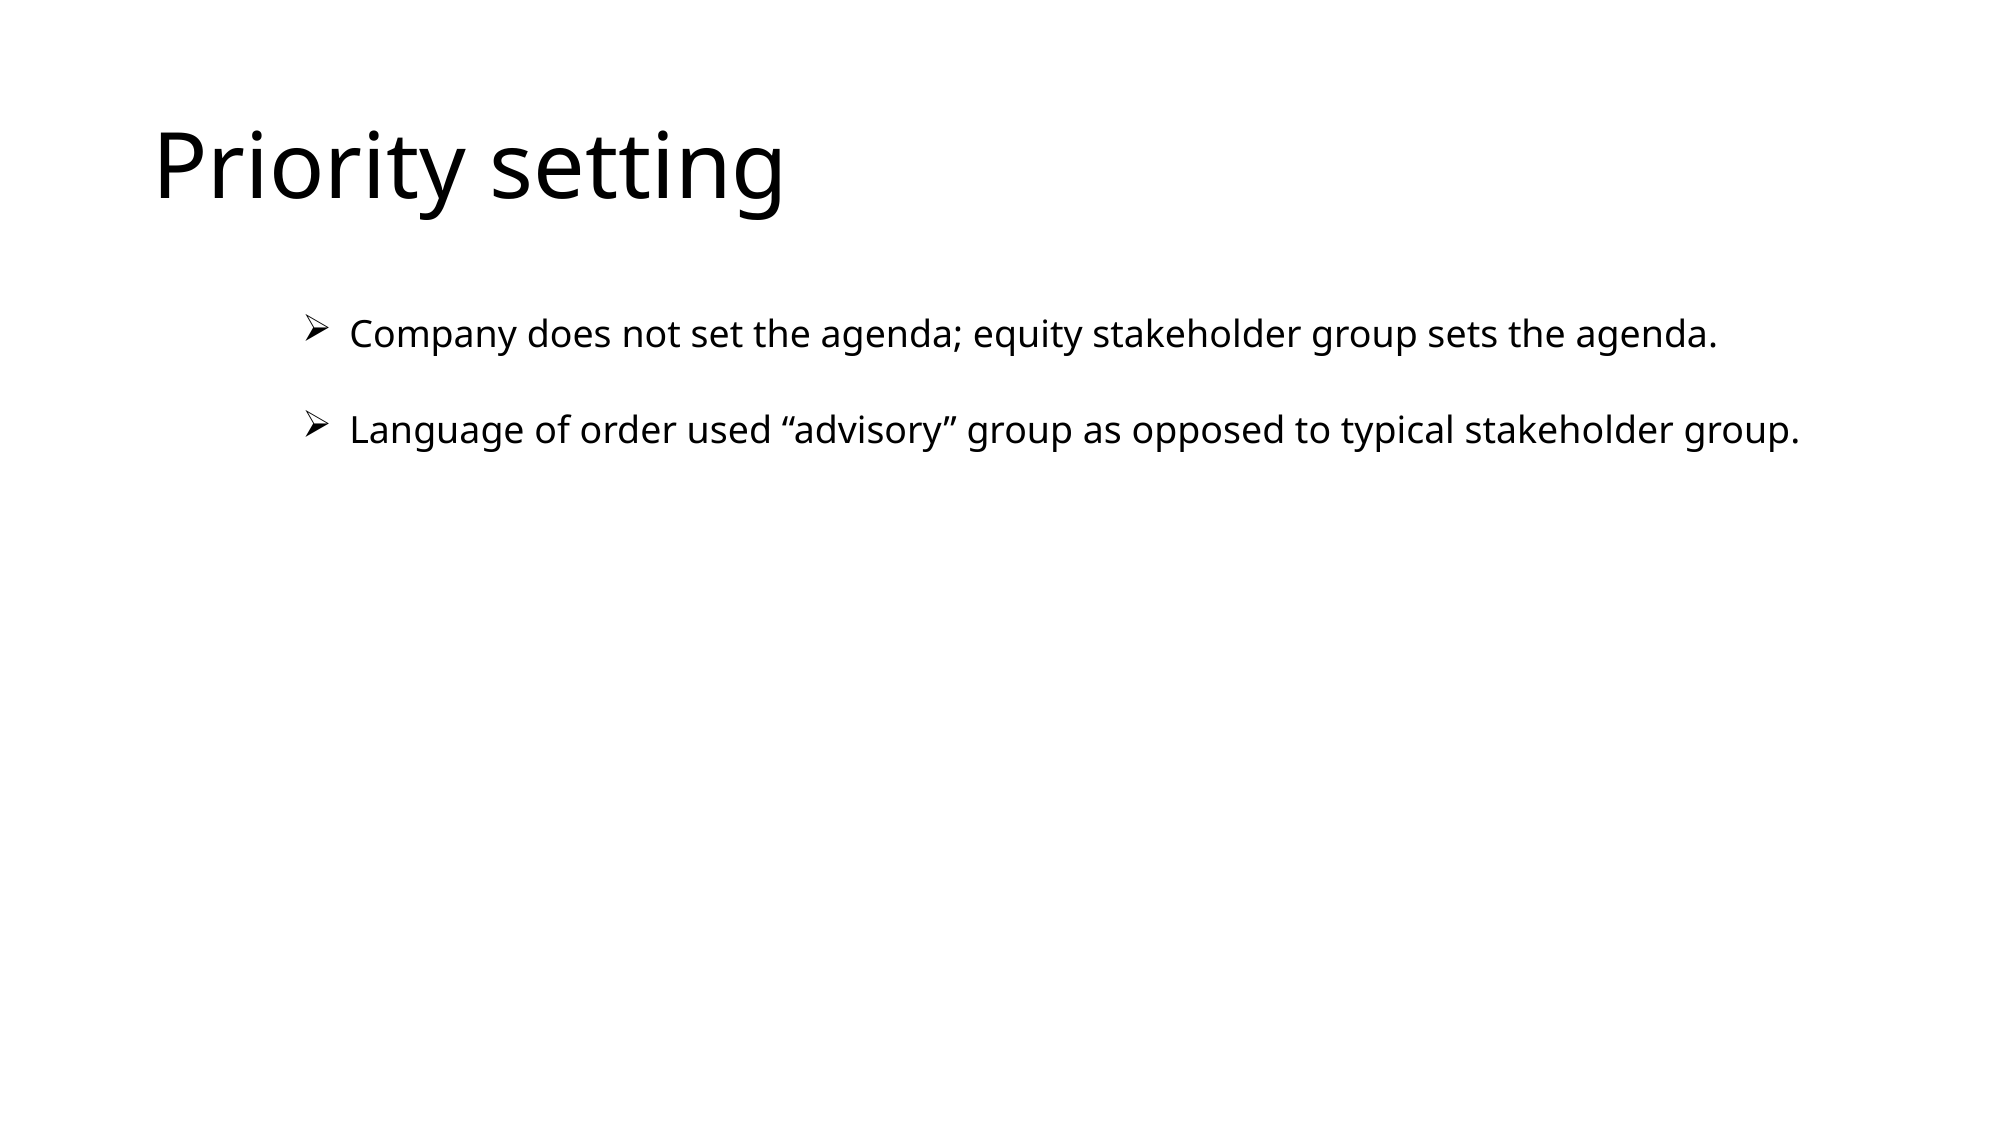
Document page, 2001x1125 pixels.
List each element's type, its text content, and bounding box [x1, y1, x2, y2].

list Company does not set the agenda; equity stakeholder group sets the agenda. Language of order used “advisory” group as opposed to typical stakeholder group. [137, 299, 1863, 1014]
title Priority setting [137, 59, 1863, 278]
